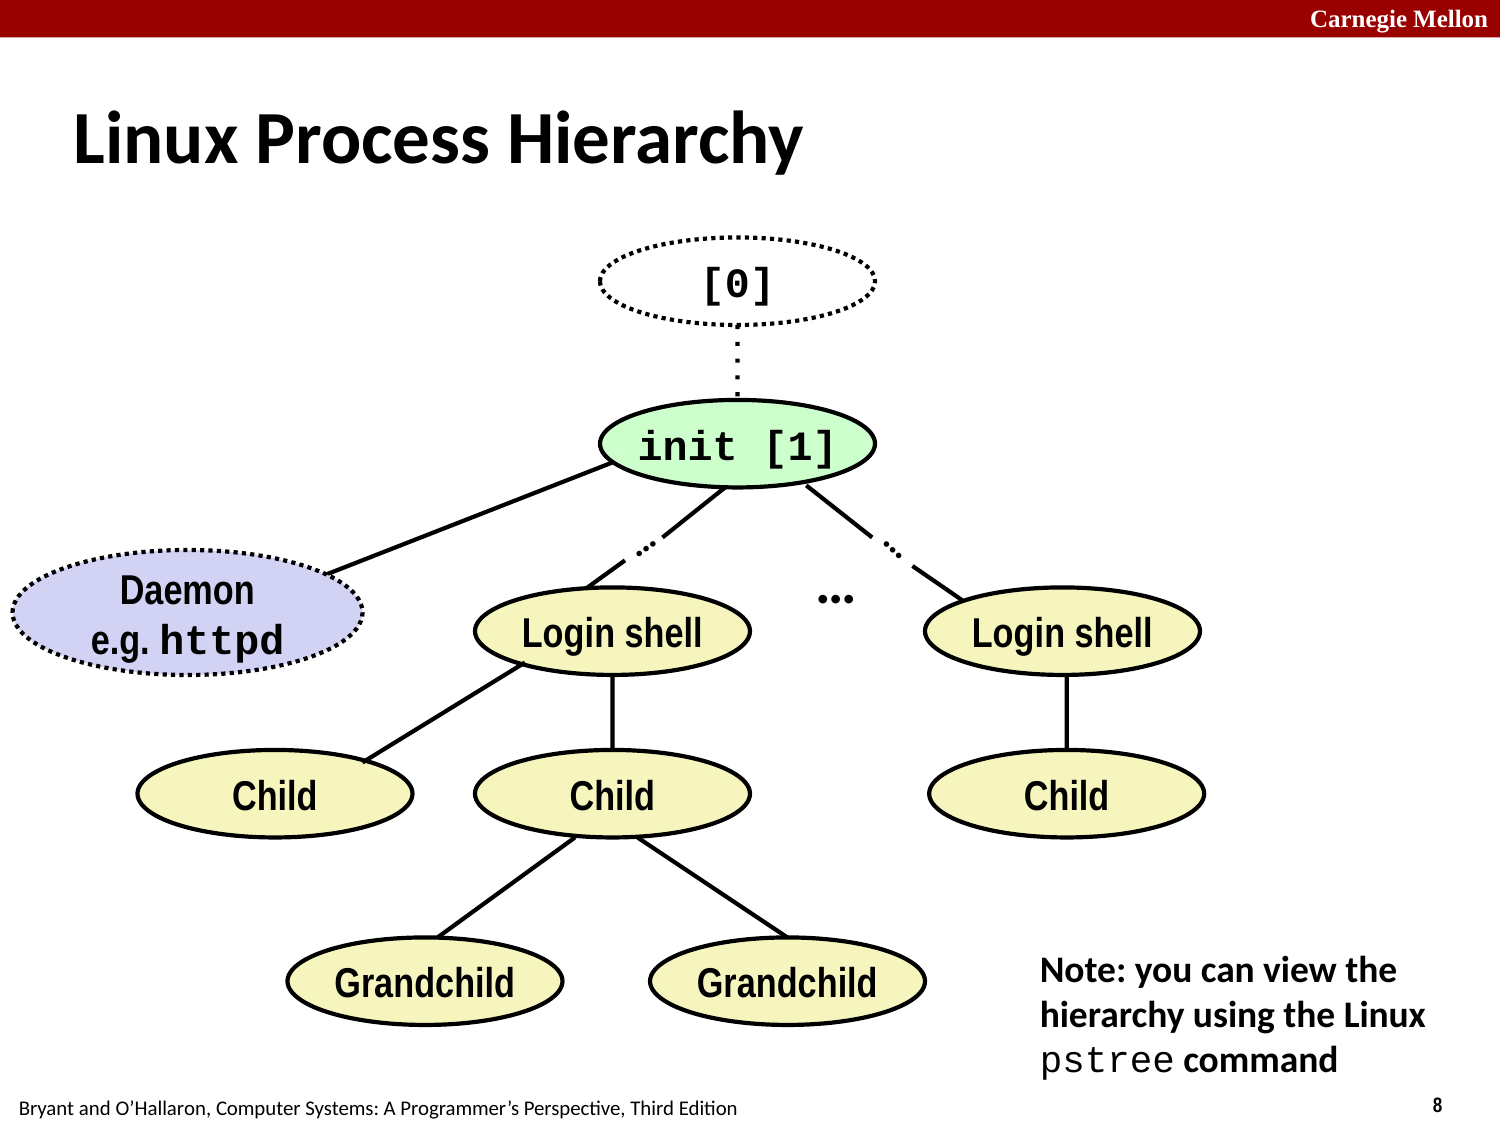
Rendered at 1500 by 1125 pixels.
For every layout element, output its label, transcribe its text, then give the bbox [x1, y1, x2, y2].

text_box [0] [600, 237, 876, 325]
text_box … [612, 518, 694, 600]
text_box Login shell [924, 587, 1201, 675]
text_box … [843, 518, 926, 601]
text_box Note: you can view the hierarchy using the Linux pstree command [1025, 937, 1484, 1088]
text_box Child [137, 749, 413, 838]
text_box init [1] [600, 399, 876, 488]
text_box Child [474, 749, 751, 838]
title Linux Process Hierarchy [58, 71, 1305, 197]
text_box … [800, 537, 872, 623]
text_box Grandchild [287, 937, 563, 1025]
text_box Grandchild [650, 937, 926, 1025]
text_box Child [929, 749, 1205, 838]
text_box Login shell [474, 587, 751, 675]
text_box Daemon e.g. httpd [12, 549, 363, 676]
